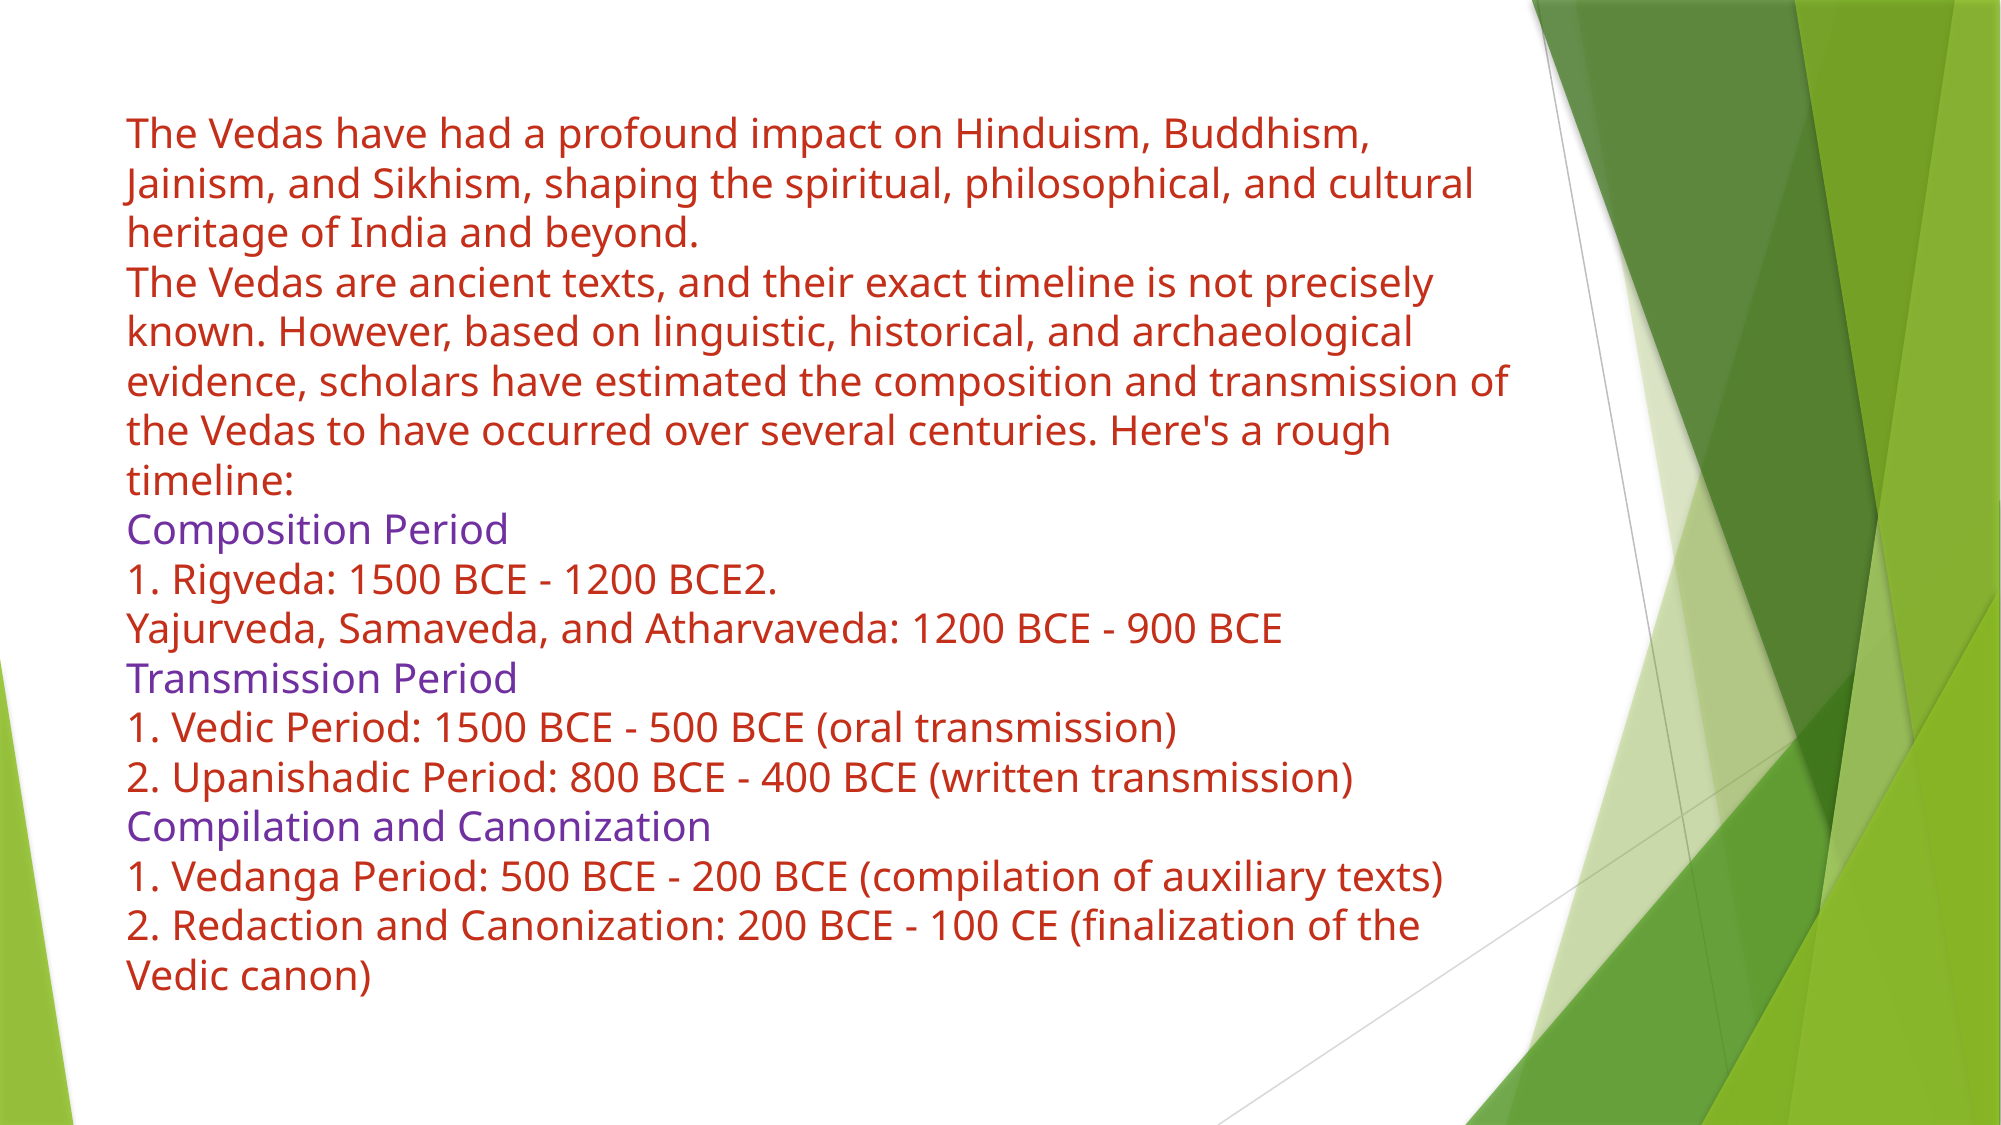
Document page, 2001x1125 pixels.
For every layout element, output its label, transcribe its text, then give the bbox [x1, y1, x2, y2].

title The Vedas have had a profound impact on Hinduism, Buddhism, Jainism, and Sikhism, shaping the spiritual, philosophical, and cultural heritage of India and beyond. The Vedas are ancient texts, and their exact timeline is not precisely known. However, based on linguistic, historical, and archaeological evidence, scholars have estimated the composition and transmission of the Vedas to have occurred over several centuries. Here's a rough timeline: Composition Period 1. Rigveda: 1500 BCE - 1200 BCE2. Yajurveda, Samaveda, and Atharvaveda: 1200 BCE - 900 BCE Transmission Period 1. Vedic Period: 1500 BCE - 500 BCE (oral transmission) 2. Upanishadic Period: 800 BCE - 400 BCE (written transmission) Compilation and Canonization 1. Vedanga Period: 500 BCE - 200 BCE (compilation of auxiliary texts) 2. Redaction and Canonization: 200 BCE - 100 CE (finalization of the Vedic canon) [111, 99, 1531, 1017]
